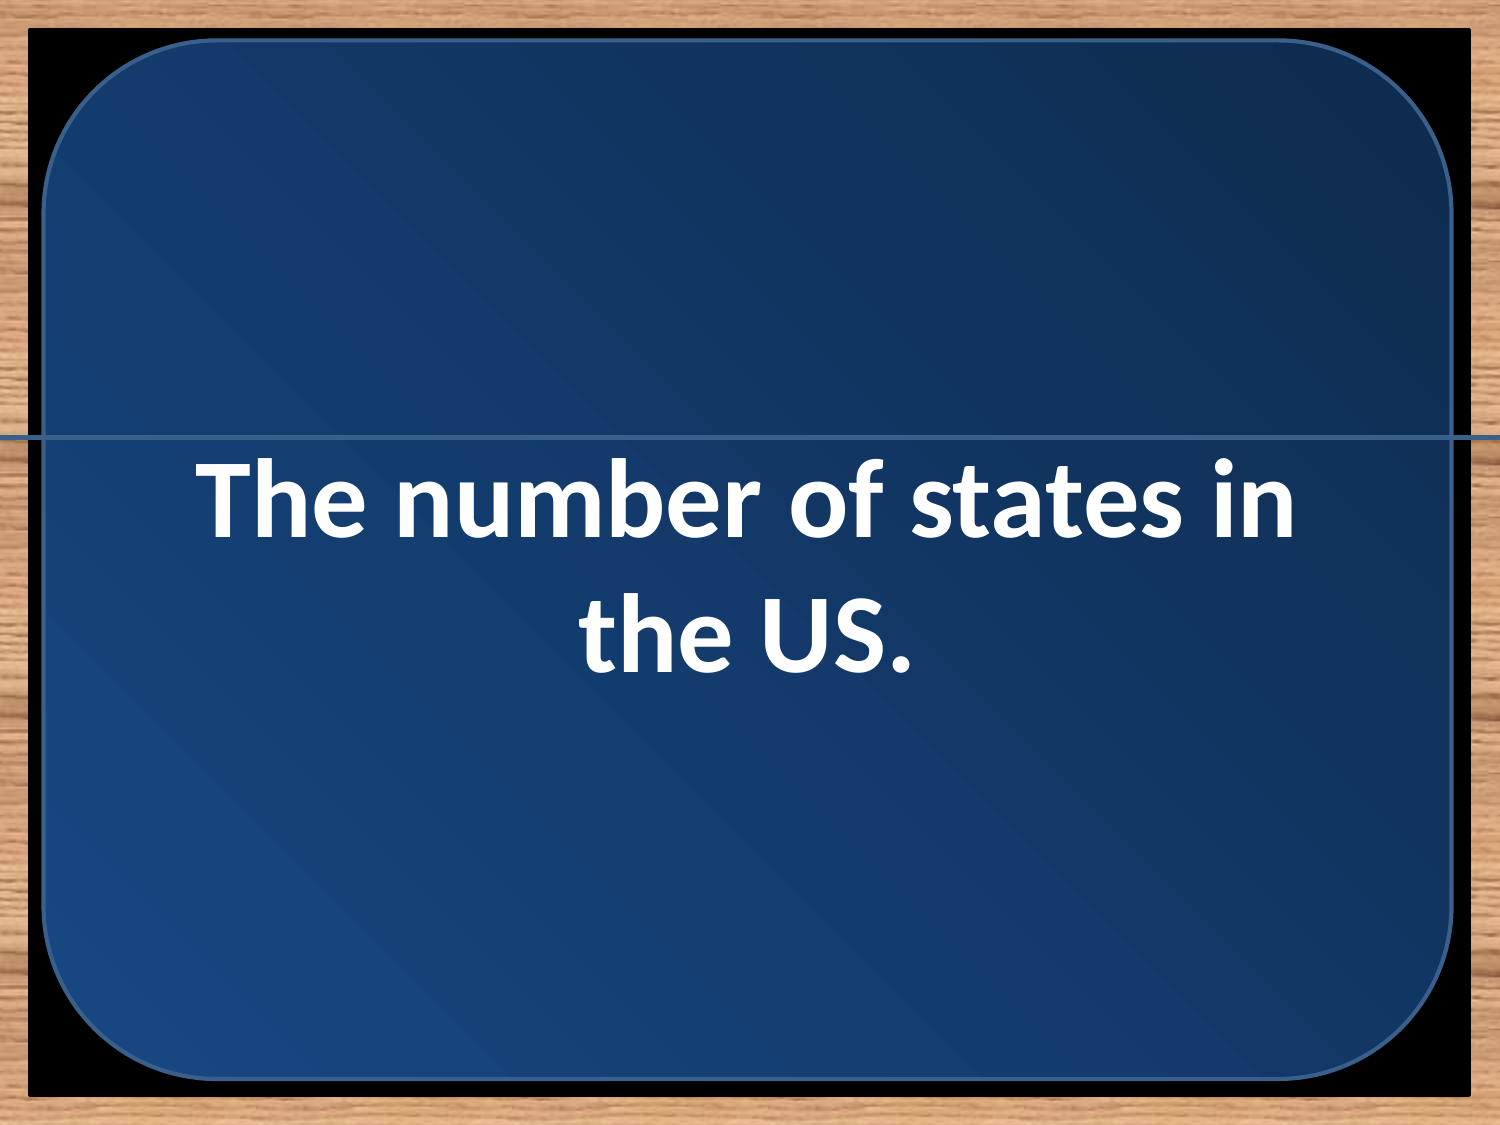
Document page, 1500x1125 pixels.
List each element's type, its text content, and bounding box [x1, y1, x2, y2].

text_box [0, 440, 1500, 1125]
text_box [28, 440, 1471, 1097]
text_box The number of states in the US. [41, 440, 1454, 1082]
text_box [0, 0, 1500, 440]
